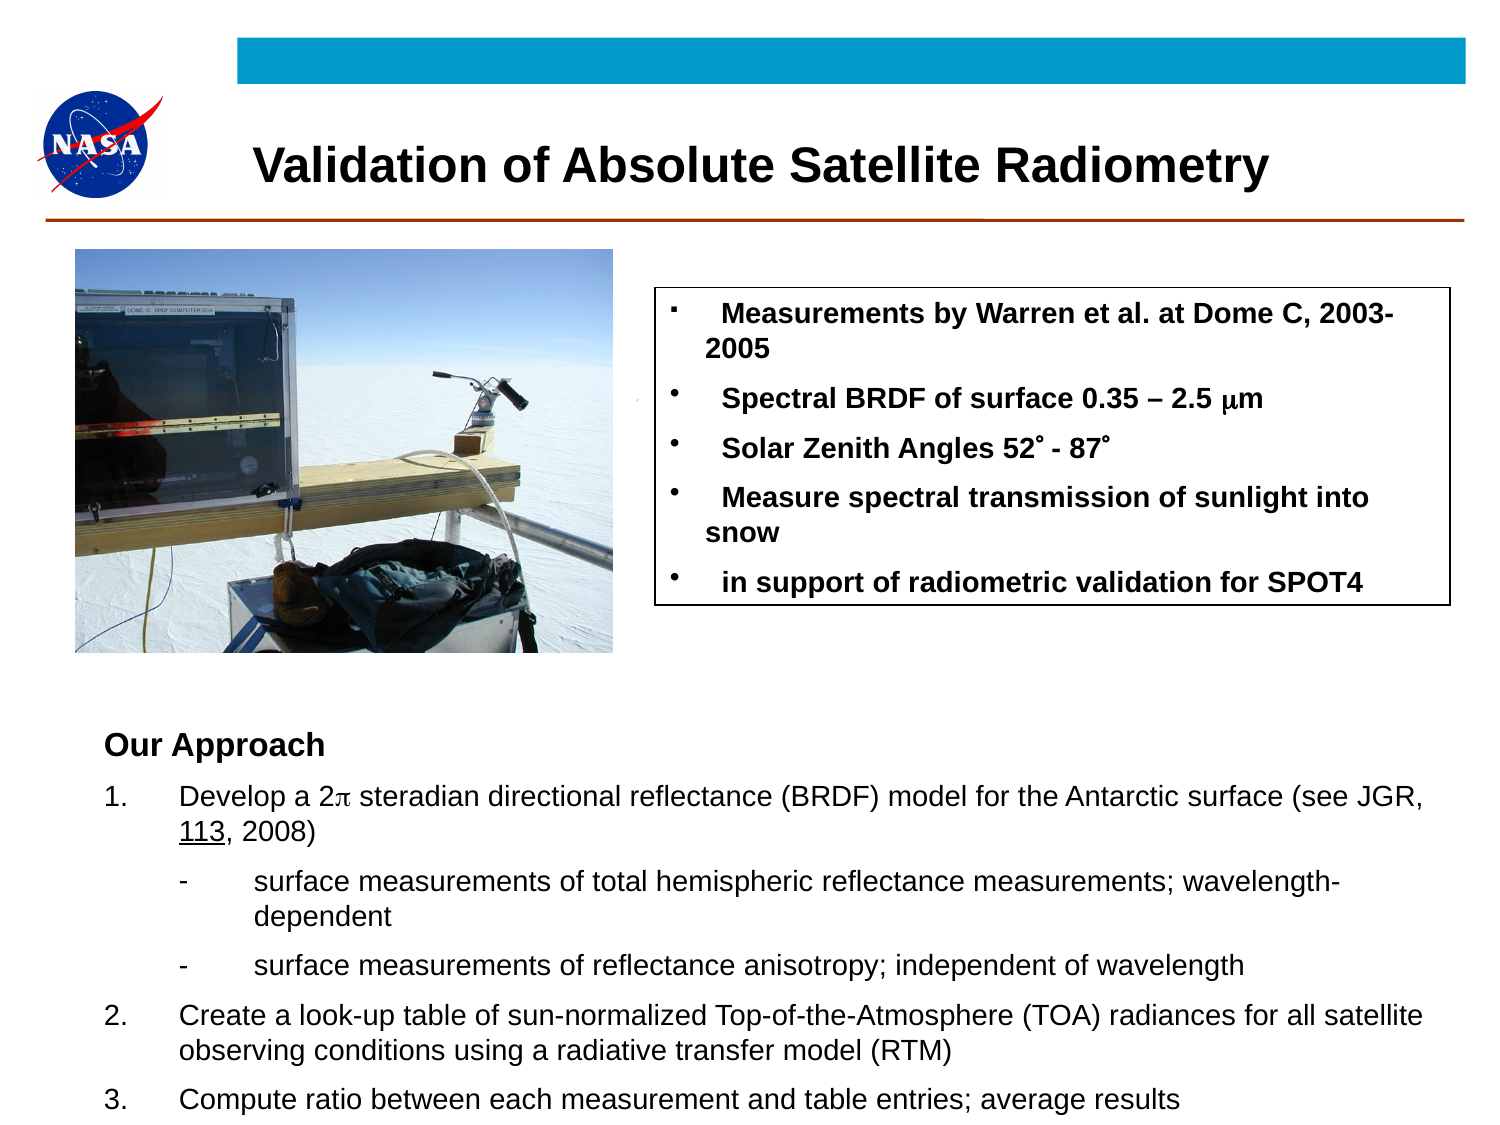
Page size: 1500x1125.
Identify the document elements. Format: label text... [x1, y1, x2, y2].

picture [74, 249, 613, 654]
text_box Validation of Absolute Satellite Radiometry [237, 124, 1323, 200]
text_box Our Approach Develop a 2 steradian directional reflectance (BRDF) model for the Antarctic surface (see JGR, 113, 2008) surface measurements of total hemispheric reflectance measurements; wavelength-dependent surface measurements of reflectance anisotropy; independent of wavelength Create a look-up table of sun-normalized Top-of-the-Atmosphere (TOA) radiances for all satellite observing conditions using a radiative transfer model (RTM) Compute ratio between each measurement and table entries; average results [89, 715, 1490, 1123]
text_box Measurements by Warren et al. at Dome C, 2003-2005 Spectral BRDF of surface 0.35 – 2.5 m Solar Zenith Angles 52 - 87 Measure spectral transmission of sunlight into snow in support of radiometric validation for SPOT4 [655, 287, 1450, 606]
picture [37, 91, 163, 198]
